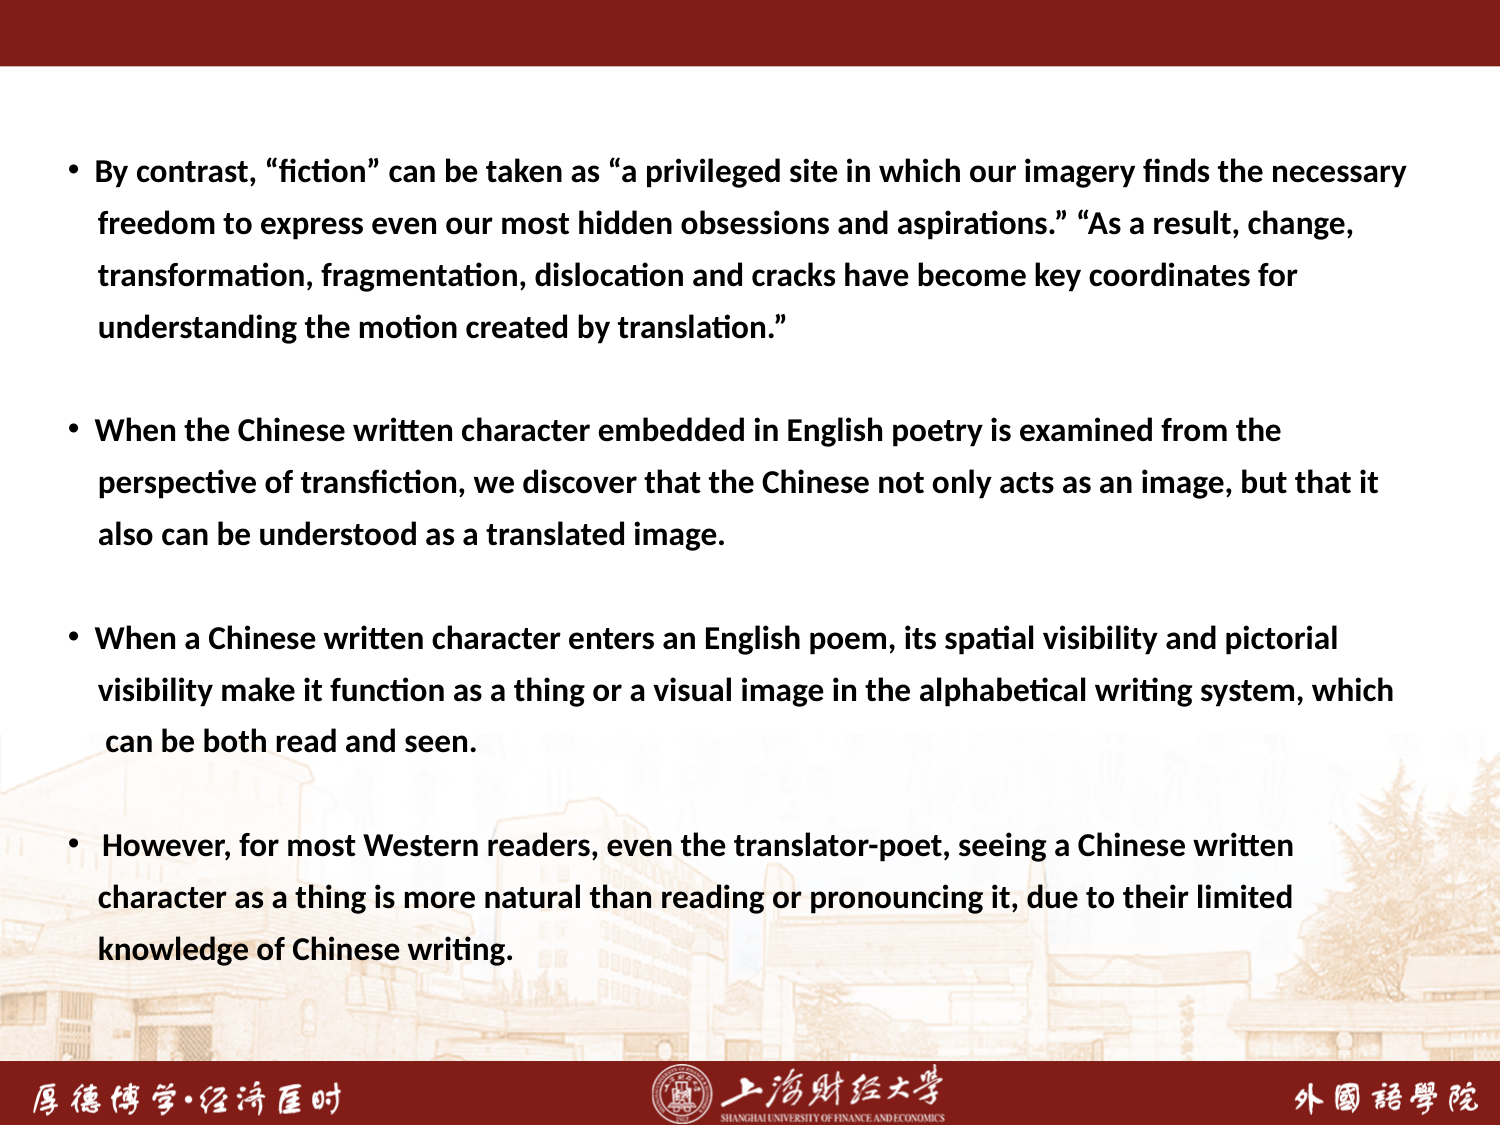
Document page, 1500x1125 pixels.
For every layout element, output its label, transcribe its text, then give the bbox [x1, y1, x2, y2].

picture [0, 1058, 1500, 1125]
text_box By contrast, “fiction” can be taken as “a privileged site in which our imagery finds the necessary freedom to express even our most hidden obsessions and aspirations.” “As a result, change, transformation, fragmentation, dislocation and cracks have become key coordinates for understanding the motion created by translation.” When the Chinese written character embedded in English poetry is examined from the perspective of transfiction, we discover that the Chinese not only acts as an image, but that it also can be understood as a translated image. When a Chinese written character enters an English poem, its spatial visibility and pictorial visibility make it function as a thing or a visual image in the alphabetical writing system, which can be both read and seen. However, for most Western readers, even the translator-poet, seeing a Chinese written character as a thing is more natural than reading or pronouncing it, due to their limited knowledge of Chinese writing. [53, 89, 1436, 975]
